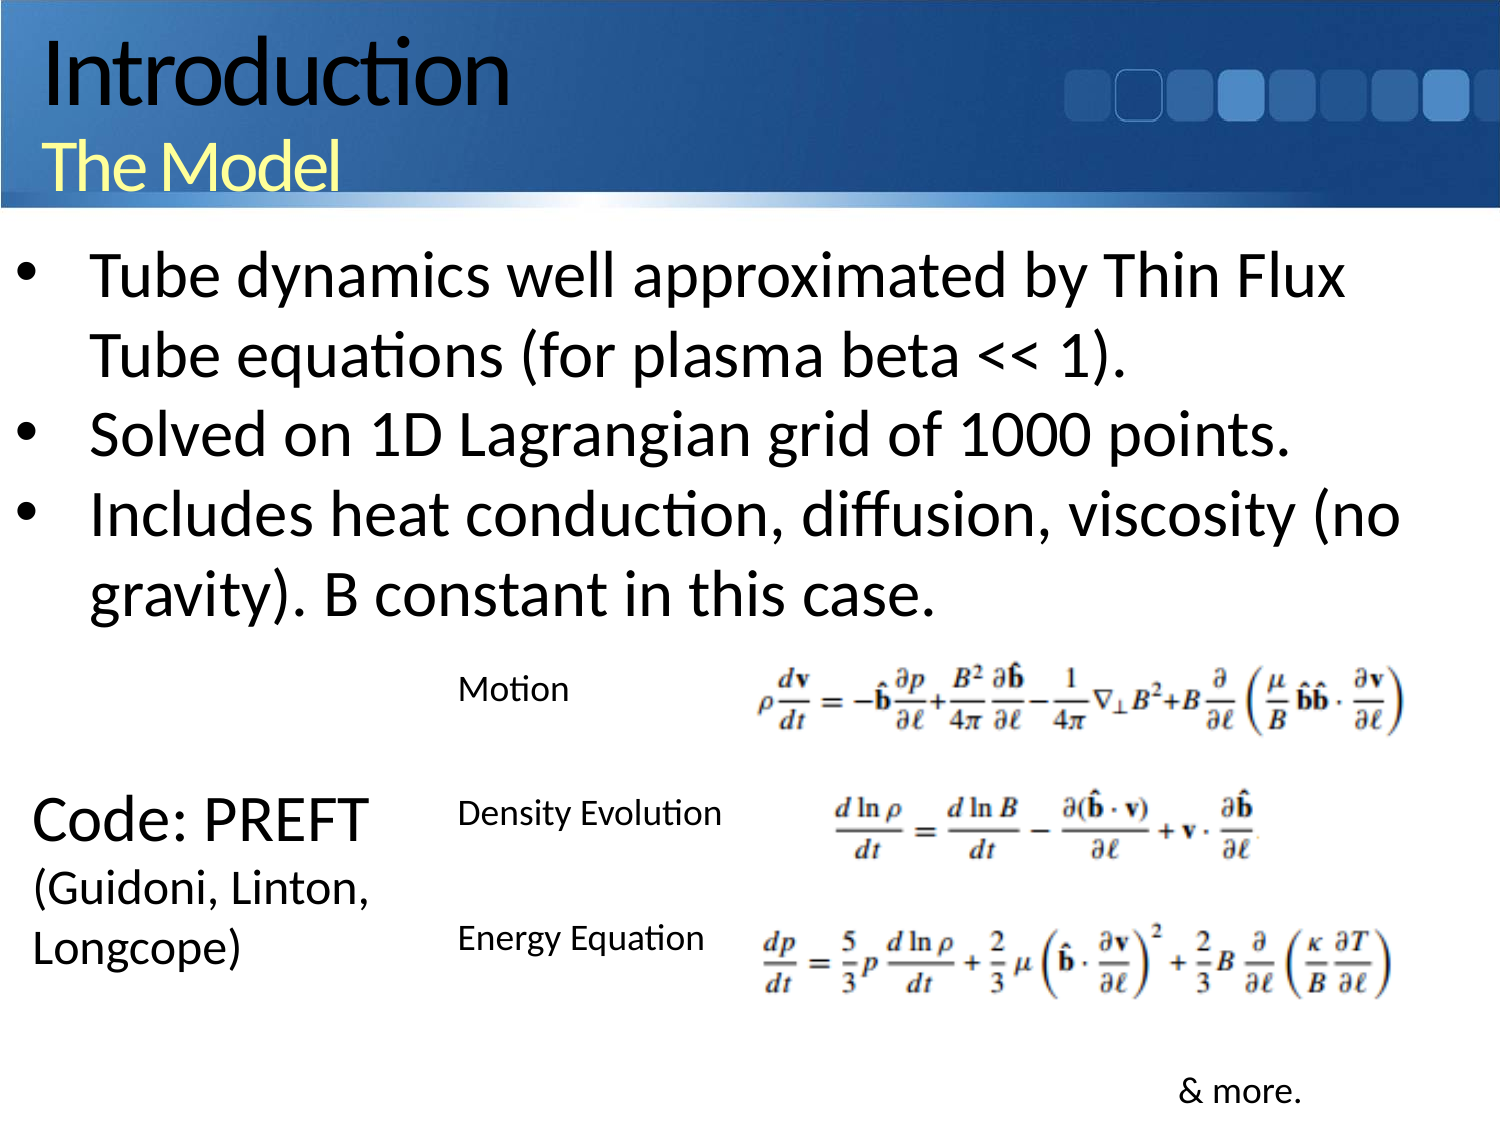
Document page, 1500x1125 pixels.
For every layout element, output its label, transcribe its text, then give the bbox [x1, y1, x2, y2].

title Introduction The Model [41, 19, 1417, 210]
picture [0, 0, 1500, 1125]
text_box Tube dynamics well approximated by Thin Flux Tube equations (for plasma beta << 1). Solved on 1D Lagrangian grid of 1000 points. Includes heat conduction, diffusion, viscosity (no gravity). B constant in this case. [0, 222, 1483, 638]
text_box Code: PREFT (Guidoni, Linton, Longcope) [17, 767, 436, 982]
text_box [442, 654, 1413, 1028]
text_box & more. [1163, 1058, 1436, 1119]
